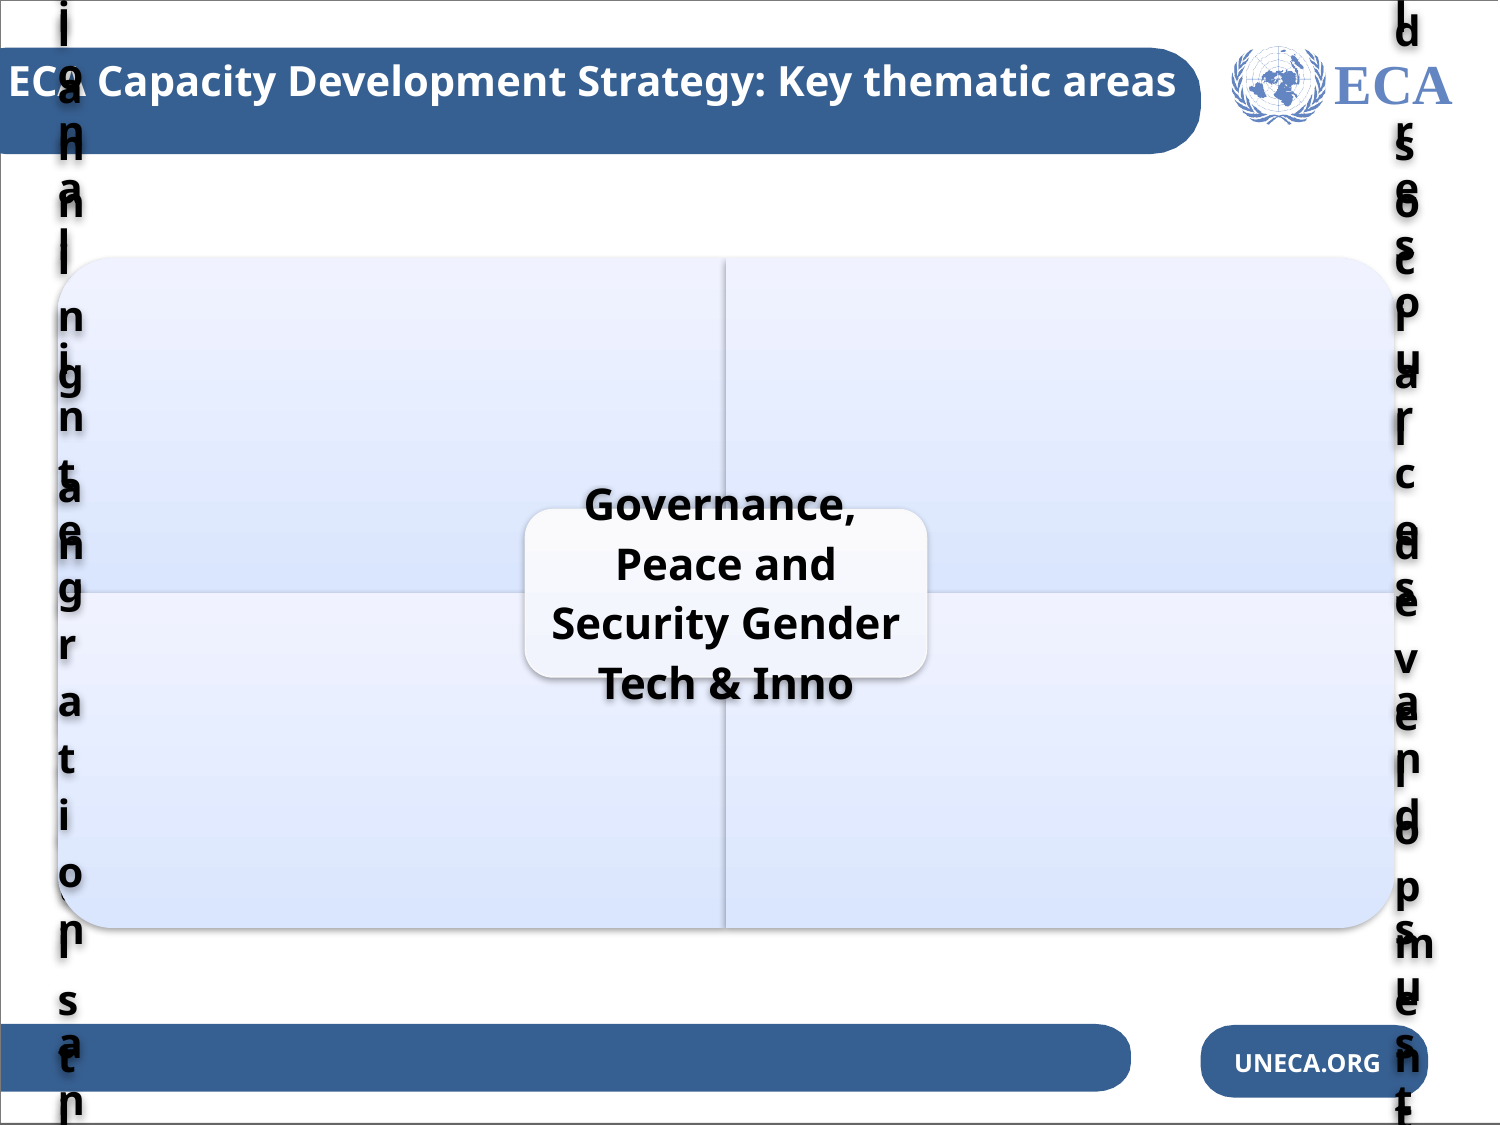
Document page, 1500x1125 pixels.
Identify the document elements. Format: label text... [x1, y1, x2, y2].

text_box ECA Capacity Development Strategy: Key thematic areas [0, 47, 1201, 155]
text_box [1200, 1024, 1427, 1098]
text_box [1405, 0, 1498, 48]
text_box UNECA.ORG [1232, 1047, 1393, 1078]
text_box [0, 154, 138, 1123]
text_box ECA [1332, 48, 1457, 117]
text_box [45, 165, 1388, 1020]
text_box [71, 0, 1393, 165]
text_box UNECA.ORG [1417, 1047, 1429, 1078]
text_box [43, 1023, 1131, 1092]
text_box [57, 257, 1395, 929]
text_box [0, 0, 57, 48]
text_box [1231, 46, 1326, 125]
